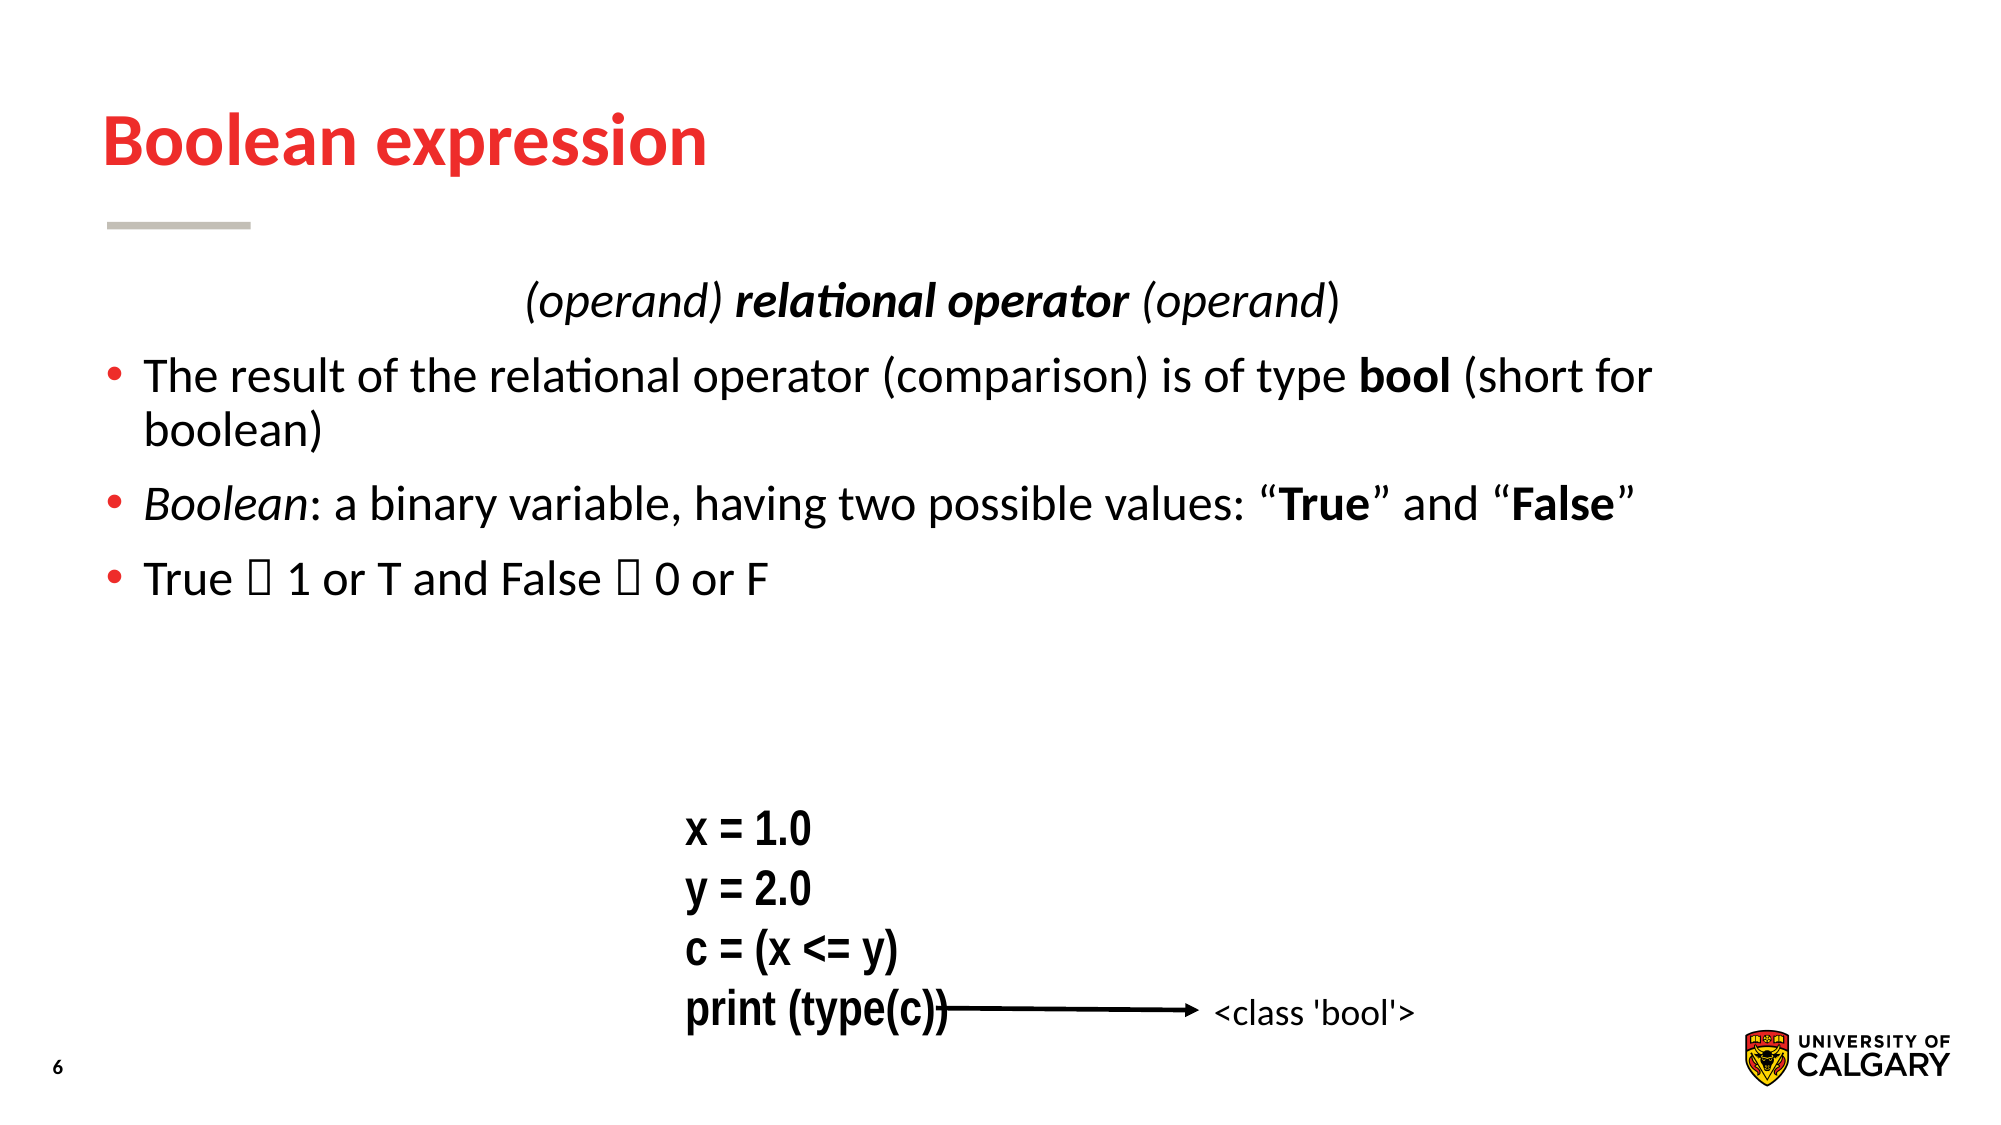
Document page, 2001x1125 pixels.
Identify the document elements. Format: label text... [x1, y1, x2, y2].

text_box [670, 788, 1518, 1092]
list (operand) relational operator (operand) The result of the relational operator (comparison) is of type bool (short for boolean) Boolean: a binary variable, having two possible values: “True” and “False” True  1 or T and False  0 or F [91, 266, 1774, 981]
picture [1722, 1012, 1973, 1099]
title Boolean expression [87, 60, 1774, 222]
